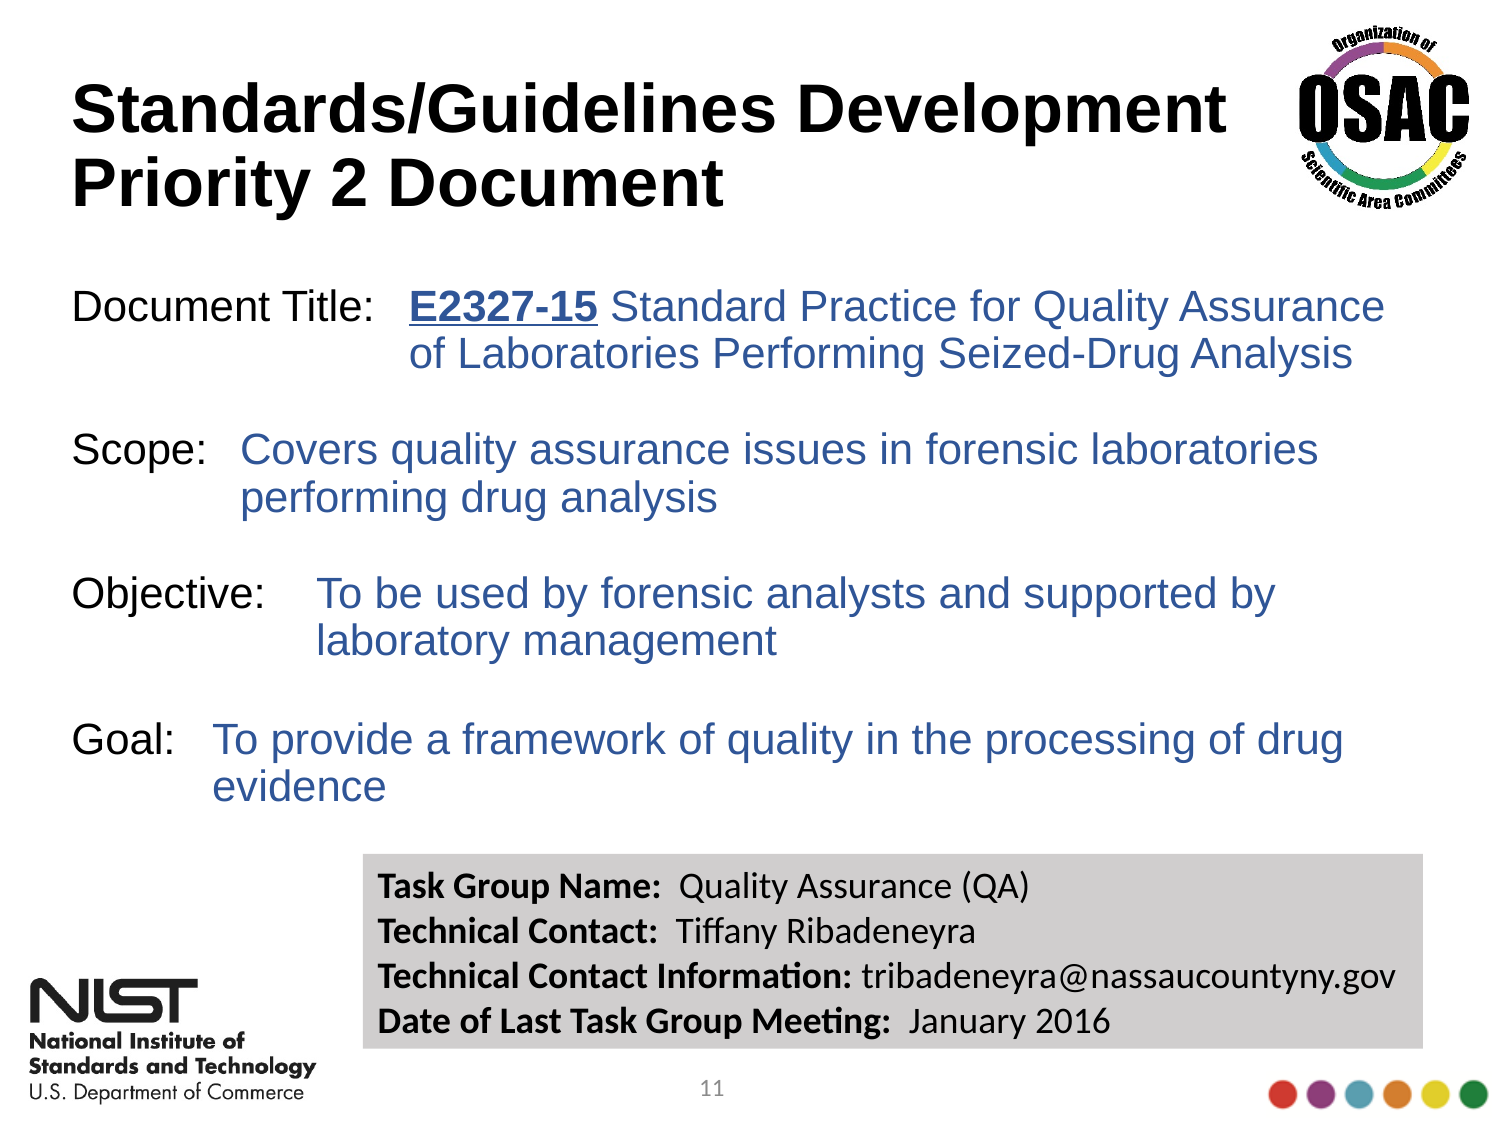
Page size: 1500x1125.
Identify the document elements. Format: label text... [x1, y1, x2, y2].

picture [0, 964, 336, 1118]
title Standards/Guidelines Development Priority 2 Document [56, 38, 1351, 256]
picture [1295, 23, 1472, 214]
text_box Task Group Name: Quality Assurance (QA) Technical Contact: Tiffany Ribadeneyra Technical Contact Information: tribadeneyra@nassaucountyny.gov Date of Last Task Group Meeting: January 2016 [362, 853, 1423, 1049]
slide_number 11 [543, 1057, 881, 1117]
picture [1266, 1071, 1492, 1118]
list Document Title: E2327-15 Standard Practice for Quality Assurance of Laboratories Performing Seized-Drug Analysis Scope: Covers quality assurance issues in forensic laboratories performing drug analysis Objective: To be used by forensic analysts and supported by laboratory management Goal: To provide a framework of quality in the processing of drug evidence [56, 275, 1424, 832]
